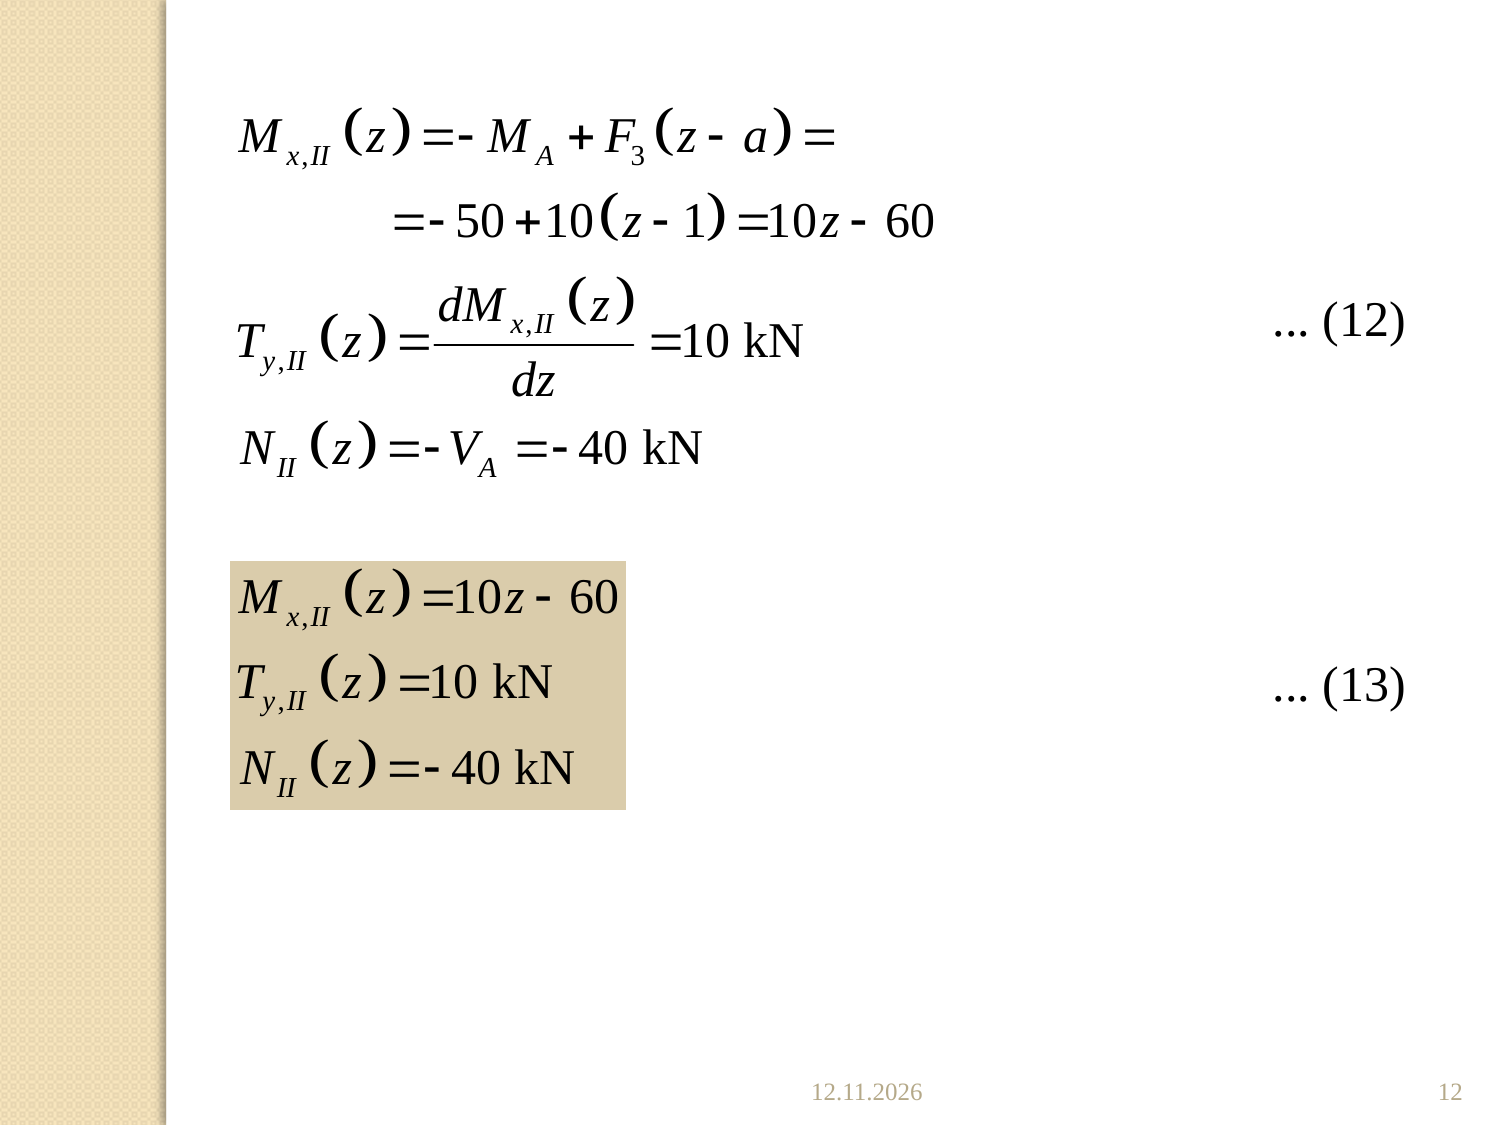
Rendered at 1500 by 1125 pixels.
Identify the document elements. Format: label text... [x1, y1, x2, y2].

text_box ... (12) [1257, 278, 1422, 354]
slide_number 12 [1413, 1034, 1488, 1113]
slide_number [587, 1034, 938, 1113]
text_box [229, 99, 943, 492]
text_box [229, 560, 627, 811]
text_box ... (13) [1257, 644, 1422, 720]
